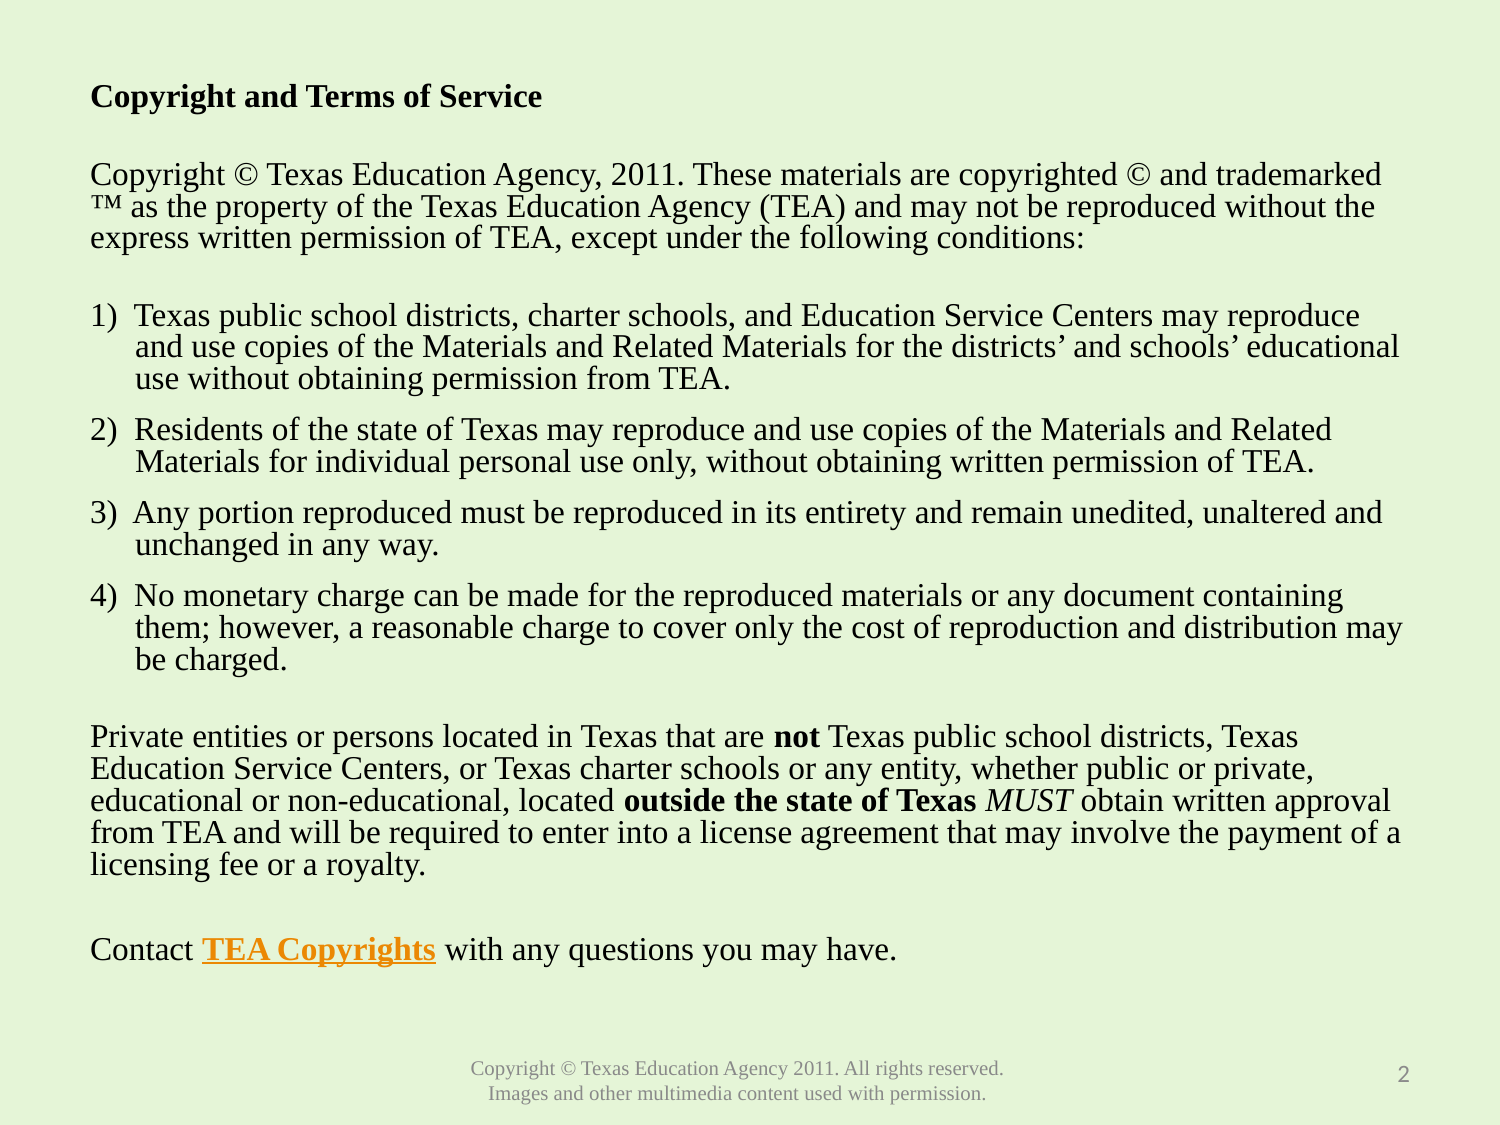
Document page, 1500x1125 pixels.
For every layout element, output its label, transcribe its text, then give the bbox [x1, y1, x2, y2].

slide_number 2 [1074, 1042, 1425, 1103]
list Copyright and Terms of Service Copyright © Texas Education Agency, 2011. These materials are copyrighted © and trademarked ™ as the property of the Texas Education Agency (TEA) and may not be reproduced without the express written permission of TEA, except under the following conditions: 1) Texas public school districts, charter schools, and Education Service Centers may reproduce and use copies of the Materials and Related Materials for the districts’ and schools’ educational use without obtaining permission from TEA. 2) Residents of the state of Texas may reproduce and use copies of the Materials and Related Materials for individual personal use only, without obtaining written permission of TEA. 3) Any portion reproduced must be reproduced in its entirety and remain unedited, unaltered and unchanged in any way. 4) No monetary charge can be made for the reproduced materials or any document containing them; however, a reasonable charge to cover only the cost of reproduction and distribution may be charged. Private entities or persons located in Texas that are not Texas public school districts, Texas Education Service Centers, or Texas charter schools or any entity, whether public or private, educational or non-educational, located outside the state of Texas MUST obtain written approval from TEA and will be required to enter into a license agreement that may involve the payment of a licensing fee or a royalty. Contact TEA Copyrights with any questions you may have. [75, 75, 1425, 1005]
text_box Copyright © Texas Education Agency 2011. All rights reserved. Images and other multimedia content used with permission. [387, 1059, 1088, 1125]
